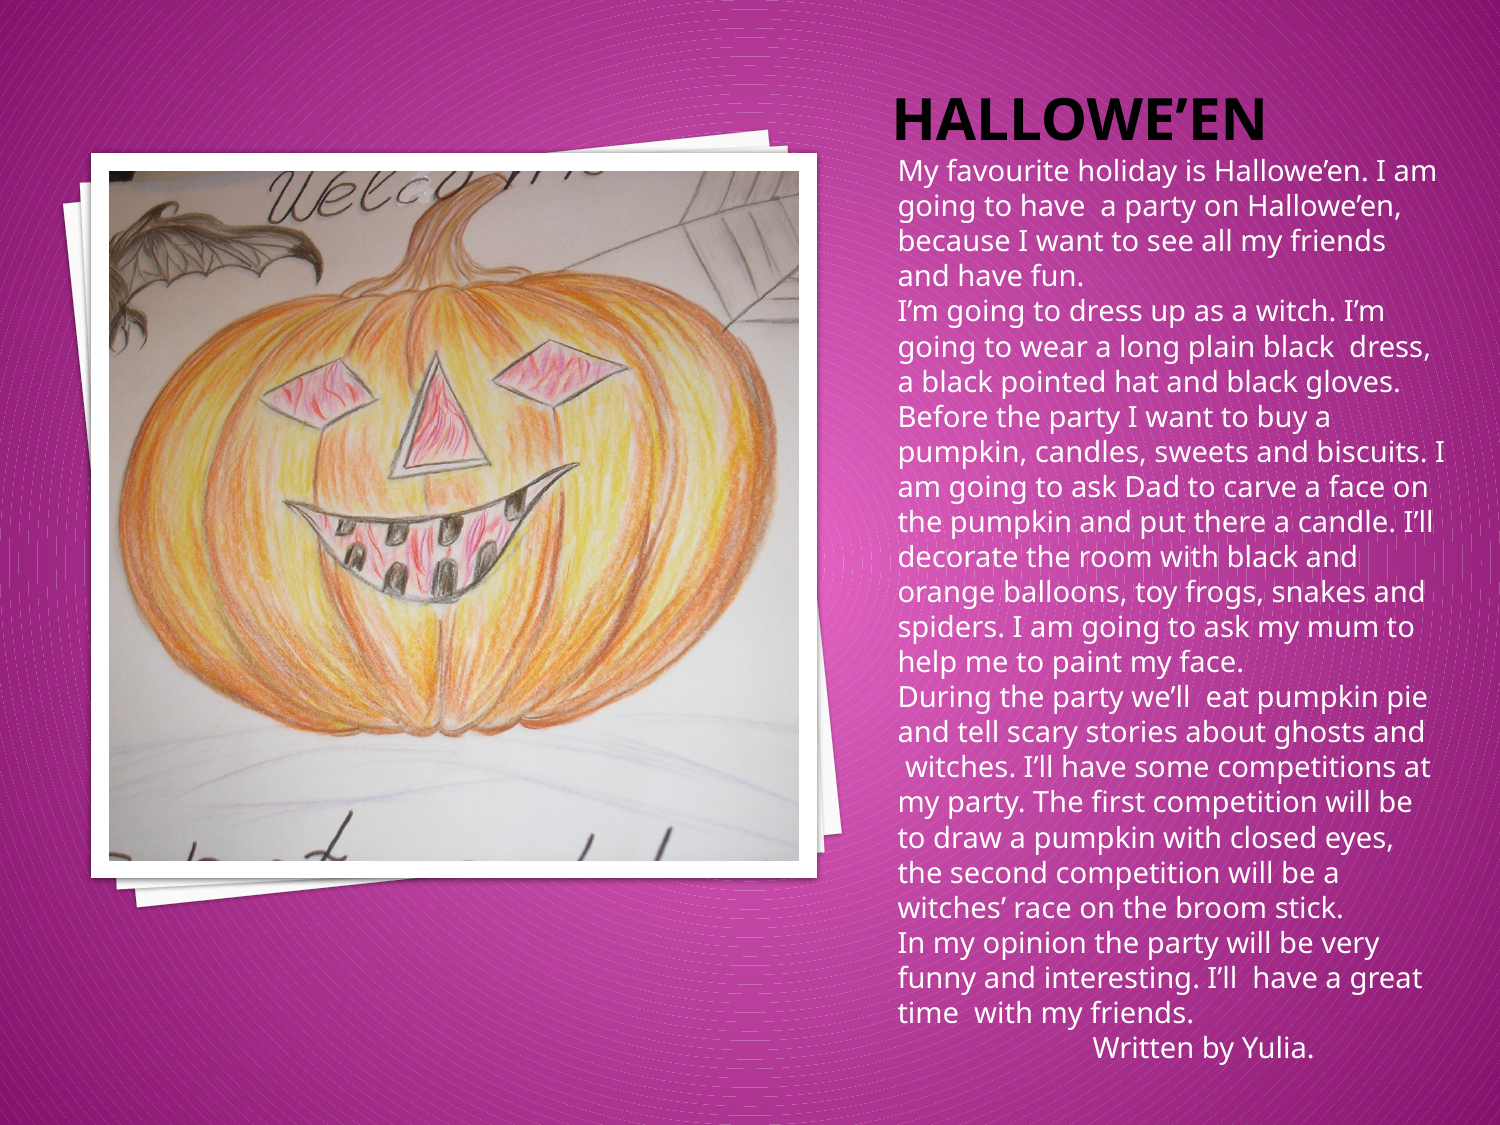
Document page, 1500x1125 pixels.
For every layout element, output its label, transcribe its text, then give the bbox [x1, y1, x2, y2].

picture [108, 170, 800, 862]
title HALLOWE’EN [884, 46, 1447, 152]
list My favourite holiday is Hallowe’en. I am going to have a party on Hallowe’en, because I want to see all my friends and have fun. I’m going to dress up as a witch. I’m going to wear a long plain black dress, a black pointed hat and black gloves. Before the party I want to buy a pumpkin, candles, sweets and biscuits. I am going to ask Dad to carve a face on the pumpkin and put there a candle. I’ll decorate the room with black and orange balloons, toy frogs, snakes and spiders. I am going to ask my mum to help me to paint my face. During the party we’ll eat pumpkin pie and tell scary stories about ghosts and witches. I’ll have some competitions at my party. The first competition will be to draw a pumpkin with closed eyes, the second competition will be a witches’ race on the broom stick. In my opinion the party will be very funny and interesting. I’ll have a great time with my friends. Written by Yulia. [884, 152, 1447, 1090]
